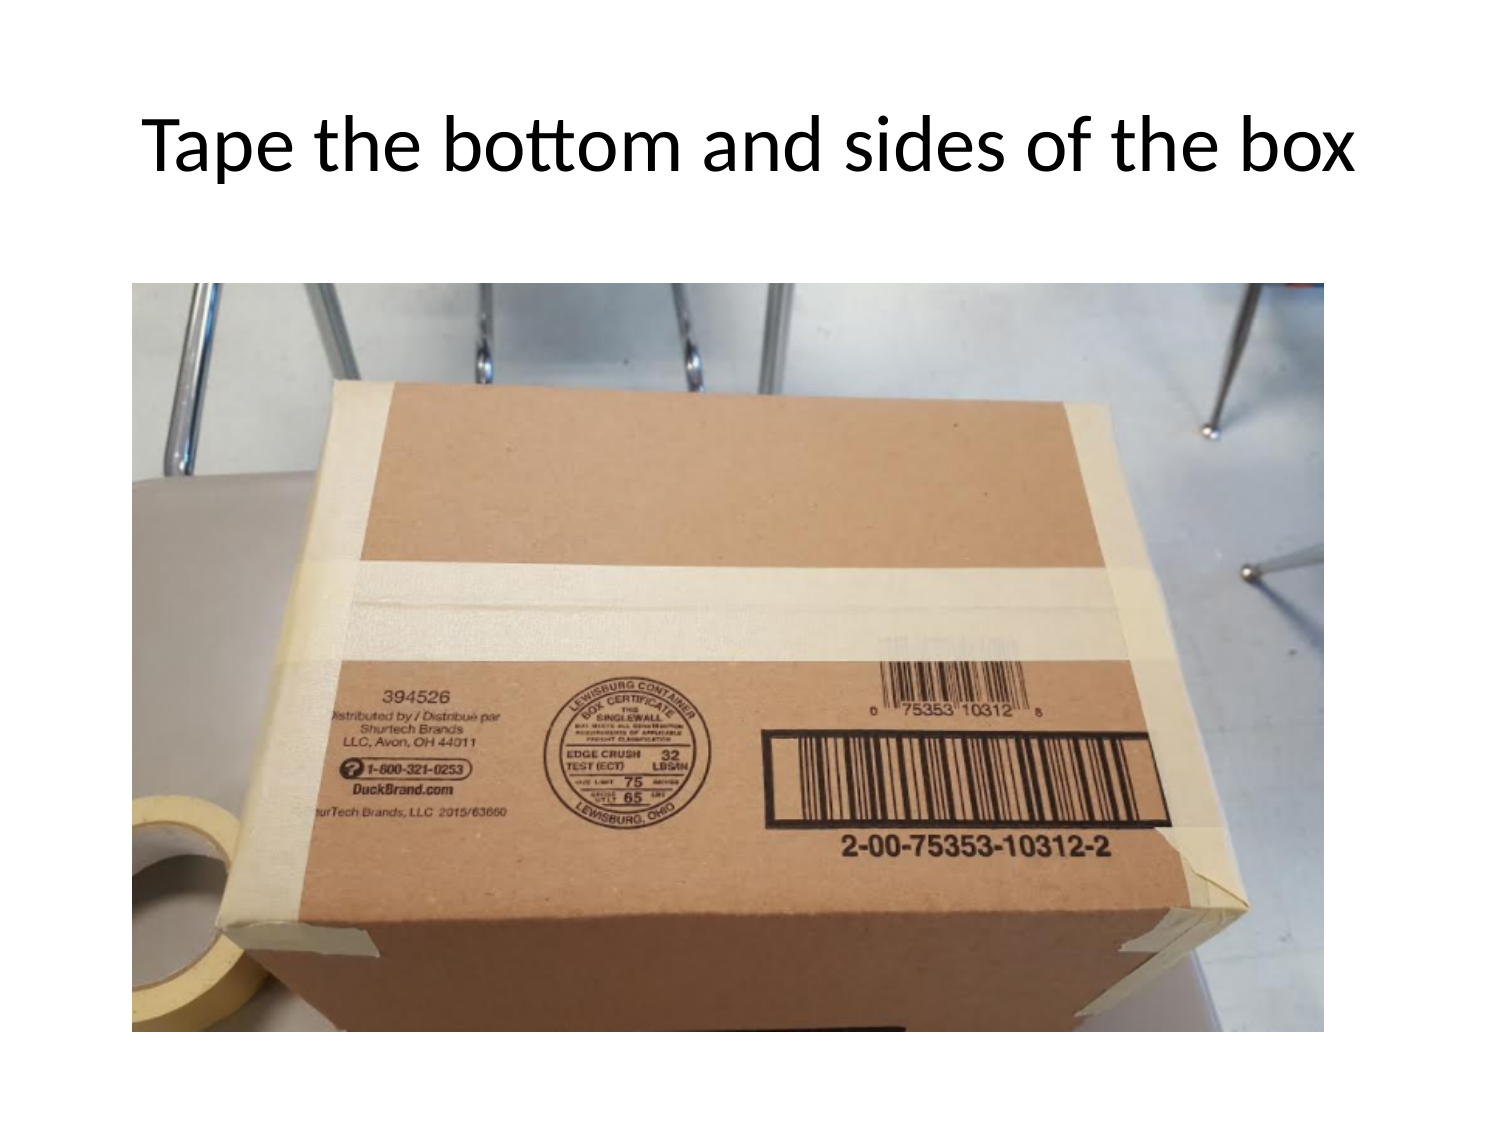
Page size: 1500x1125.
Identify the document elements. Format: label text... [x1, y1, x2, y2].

title Tape the bottom and sides of the box [75, 45, 1425, 233]
picture [132, 283, 1324, 1032]
